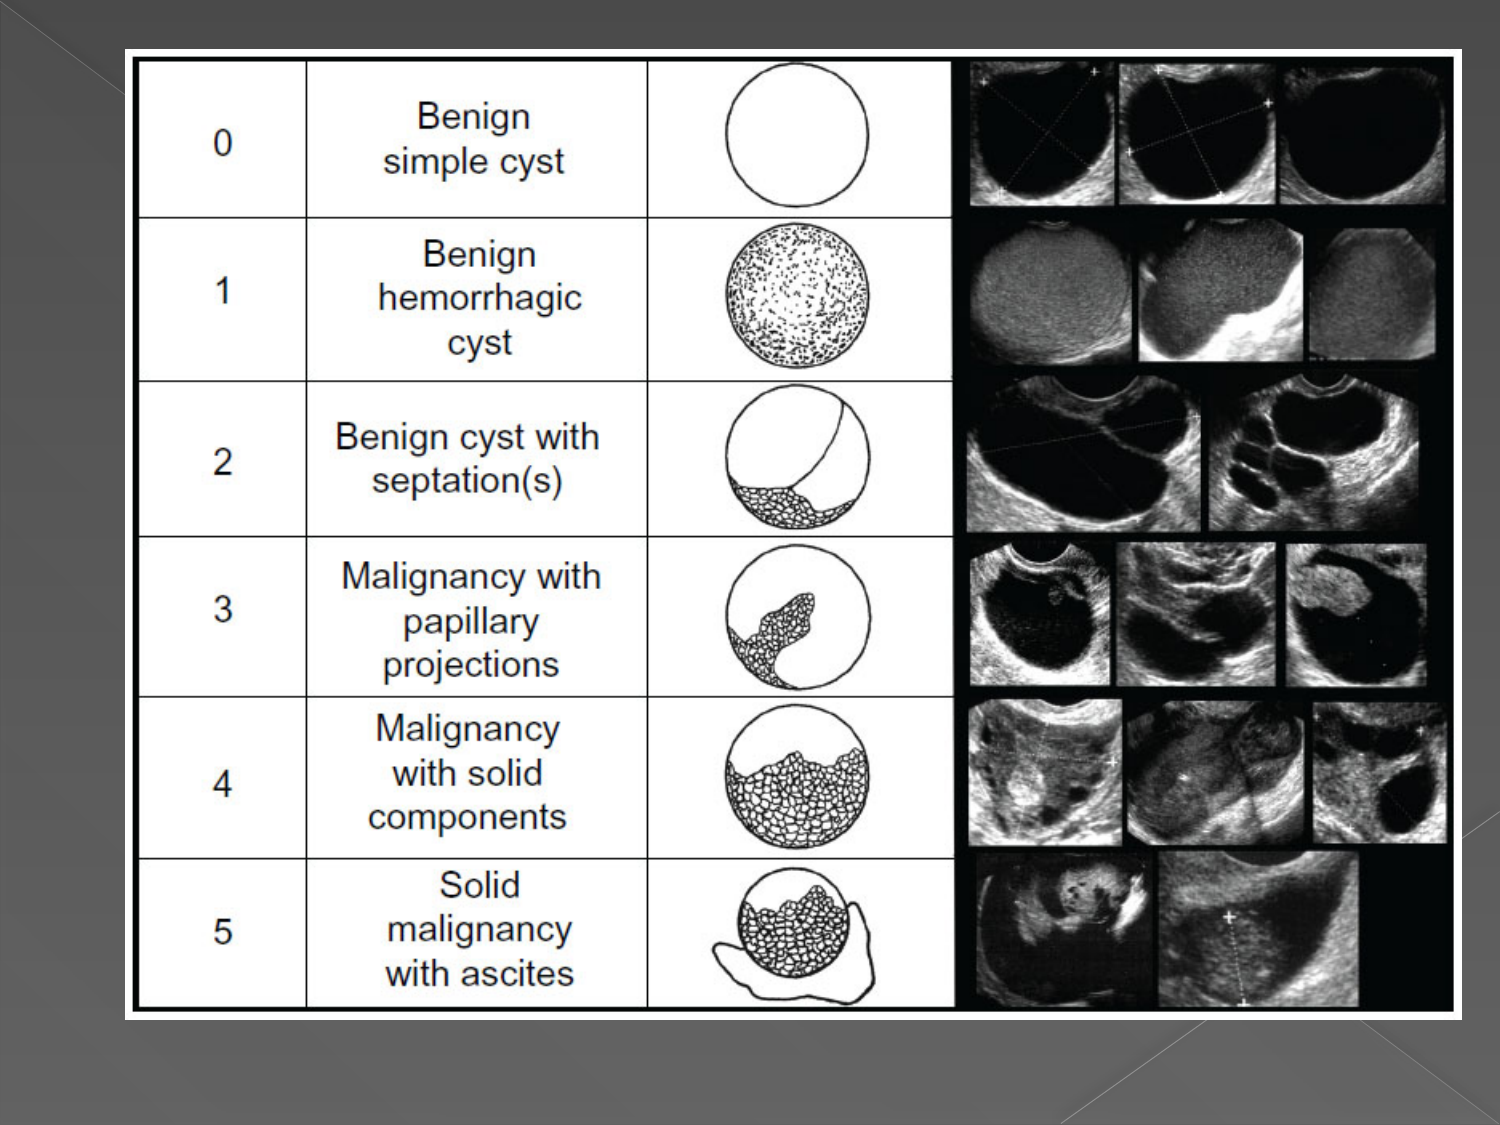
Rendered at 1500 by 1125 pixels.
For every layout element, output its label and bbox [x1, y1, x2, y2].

list [124, 49, 1462, 1021]
